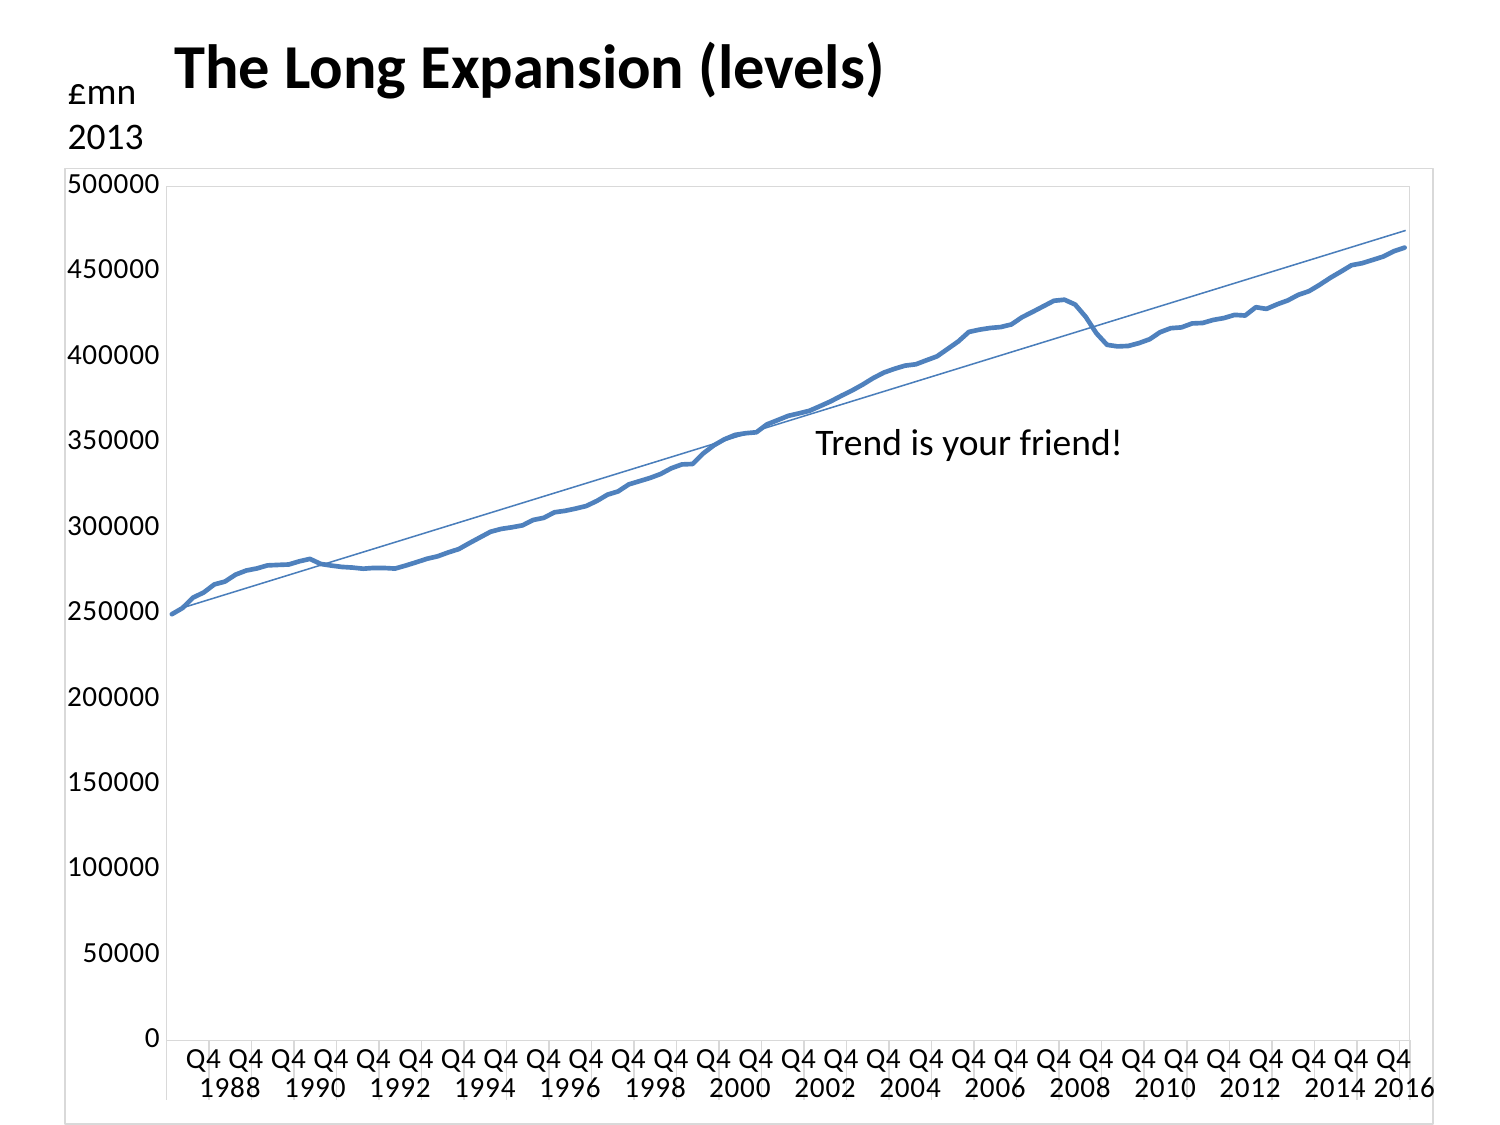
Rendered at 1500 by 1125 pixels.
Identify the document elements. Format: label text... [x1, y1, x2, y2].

chart [63, 167, 1437, 1125]
text_box £mn 2013 [53, 59, 183, 165]
text_box The Long Expansion (levels) [159, 19, 1500, 113]
